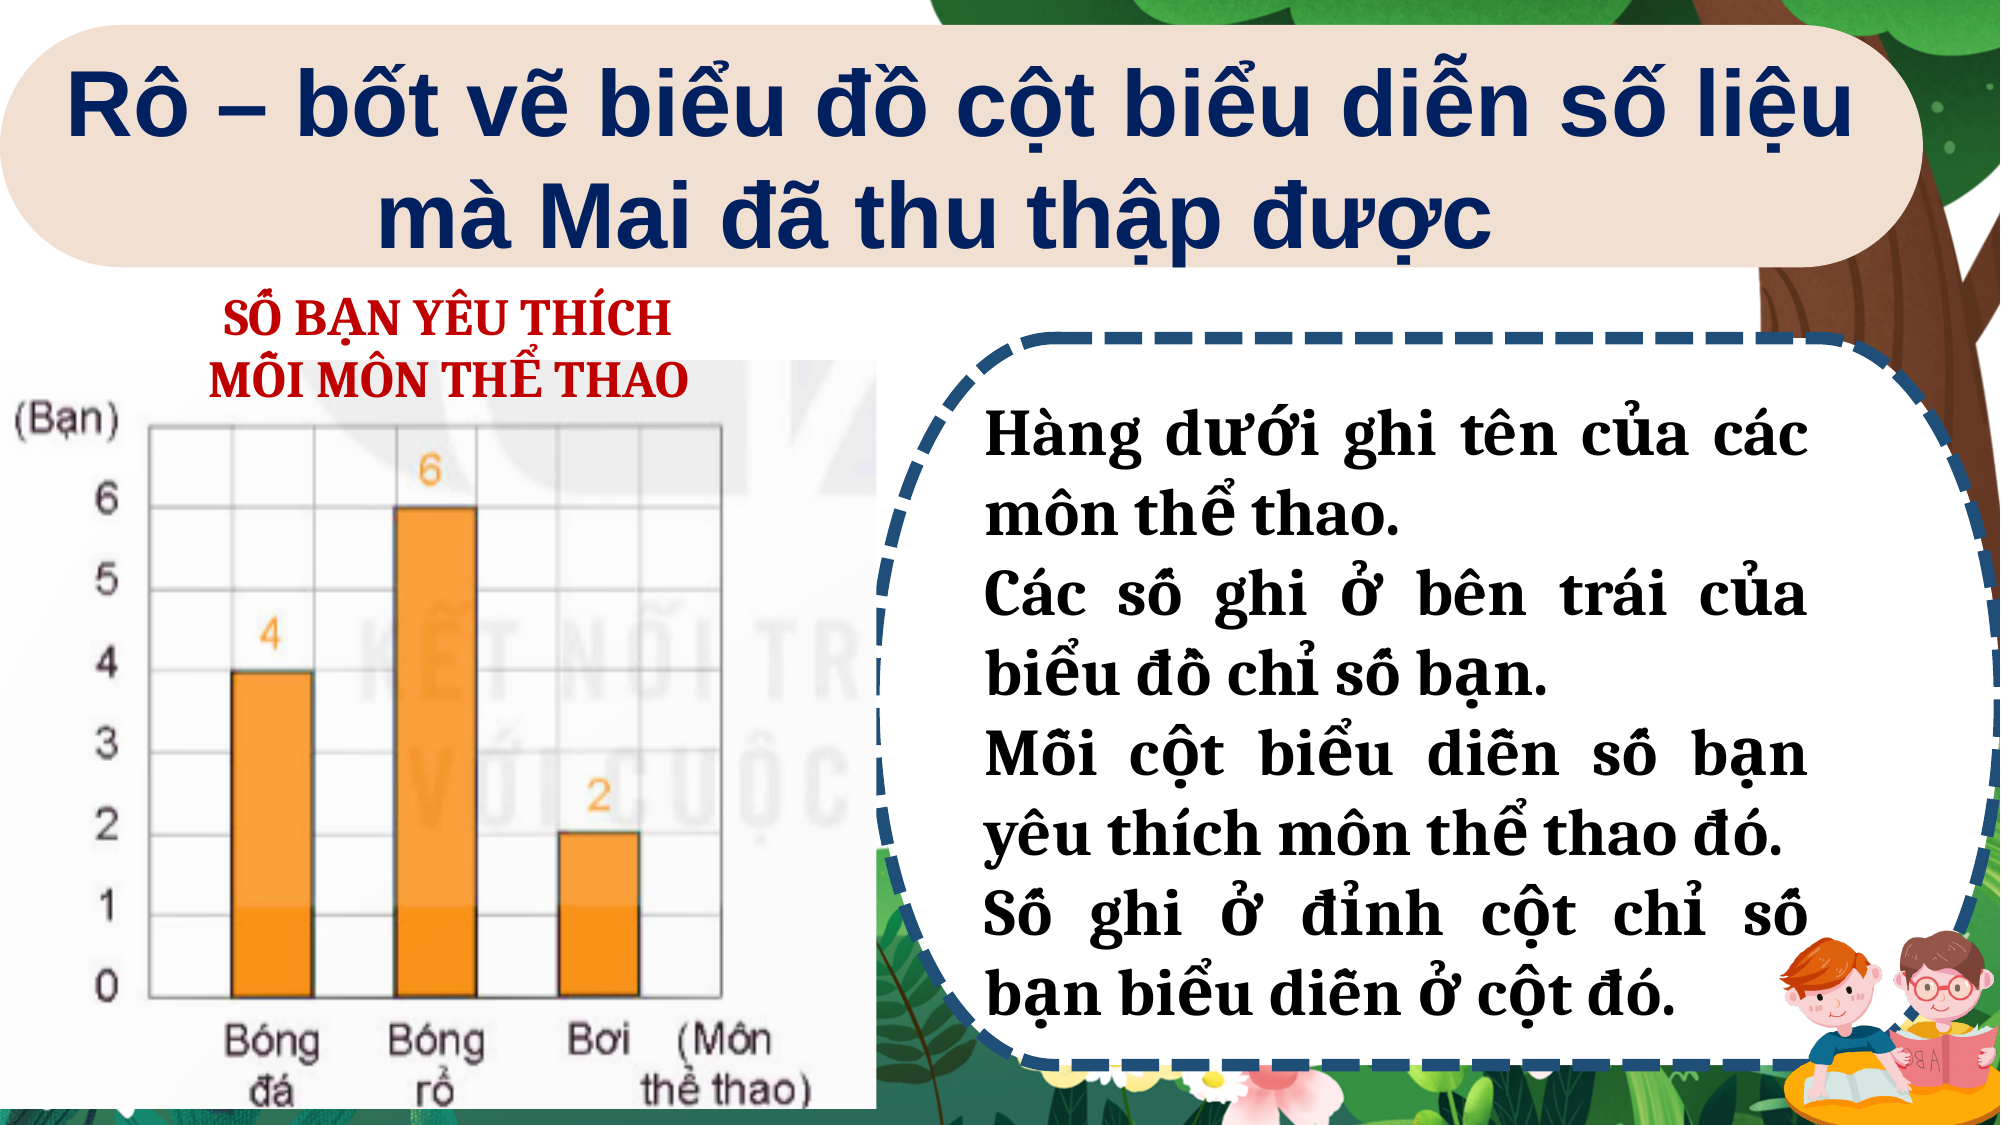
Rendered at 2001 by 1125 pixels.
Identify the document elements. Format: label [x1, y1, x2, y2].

picture [0, 0, 2000, 1125]
text_box [0, 0, 1923, 268]
text_box [808, 338, 2000, 1066]
